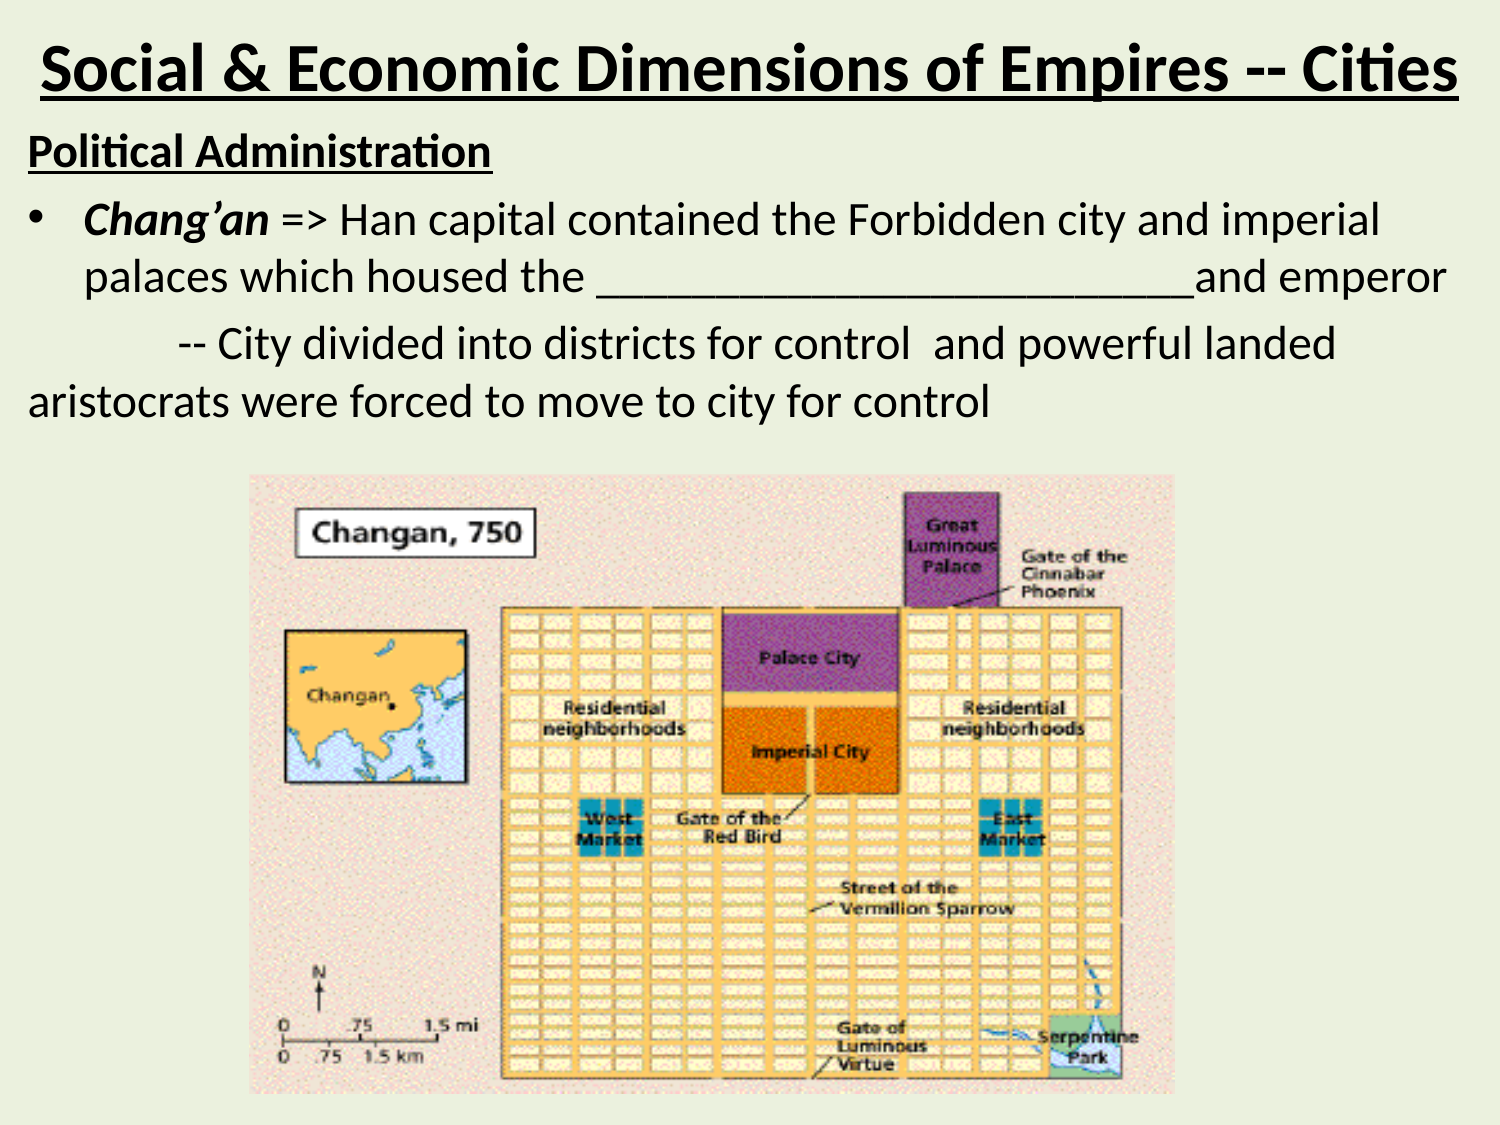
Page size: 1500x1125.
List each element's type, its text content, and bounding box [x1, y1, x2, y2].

picture [249, 474, 1176, 1094]
list Political Administration Chang’an => Han capital contained the Forbidden city and imperial palaces which housed the _________________________and emperor -- City divided into districts for control and powerful landed aristocrats were forced to move to city for control [12, 112, 1488, 450]
title Social & Economic Dimensions of Empires -- Cities [24, 5, 1475, 123]
